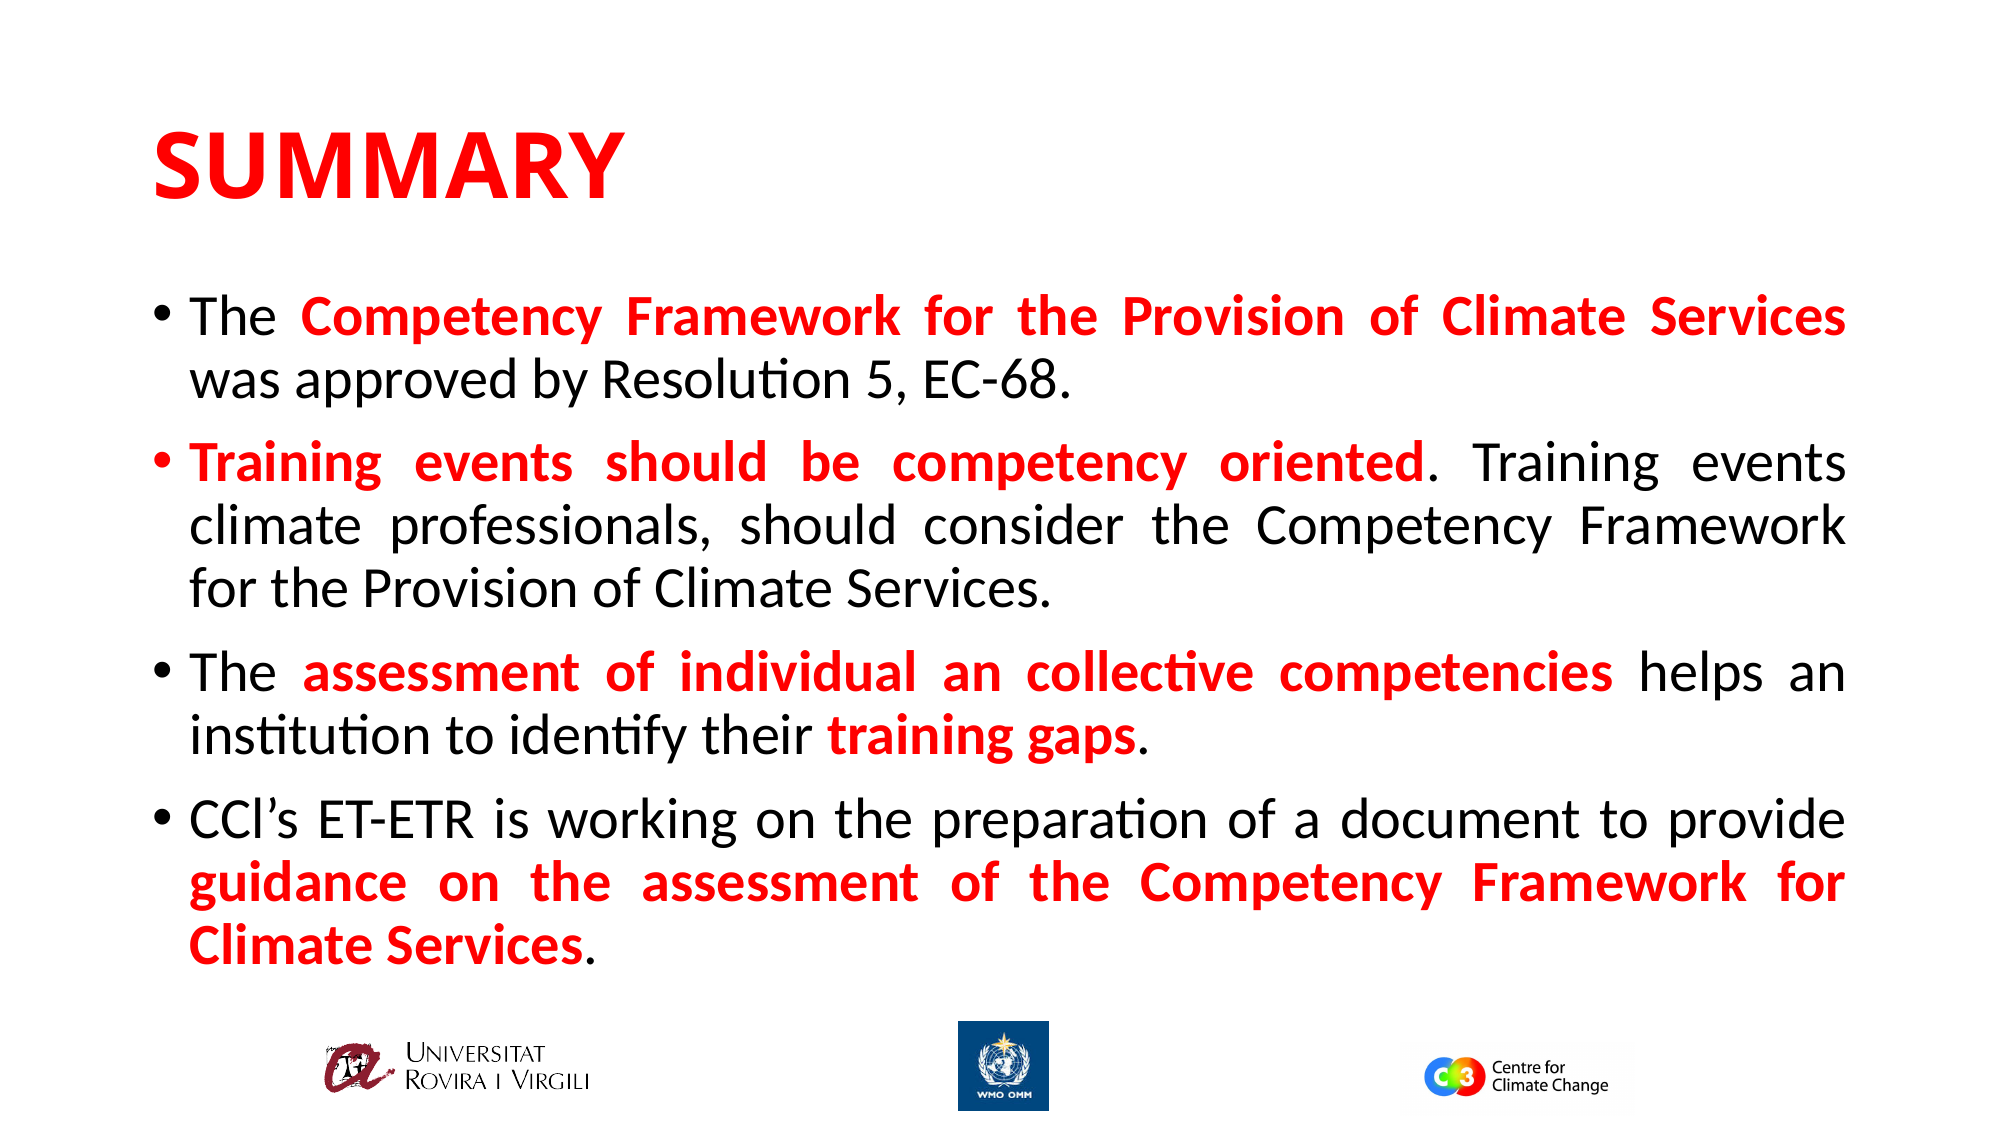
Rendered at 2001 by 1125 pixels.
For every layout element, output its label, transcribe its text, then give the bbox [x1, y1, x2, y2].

picture [958, 1021, 1049, 1111]
picture [1400, 1042, 1635, 1116]
list The Competency Framework for the Provision of Climate Services was approved by Resolution 5, EC-68. Training events should be competency oriented. Training events climate professionals, should consider the Competency Framework for the Provision of Climate Services. The assessment of individual an collective competencies helps an institution to identify their training gaps. CCl’s ET-ETR is working on the preparation of a document to provide guidance on the assessment of the Competency Framework for Climate Services. [137, 277, 1863, 992]
picture [324, 1042, 588, 1093]
title SUMMARY [137, 59, 1863, 277]
